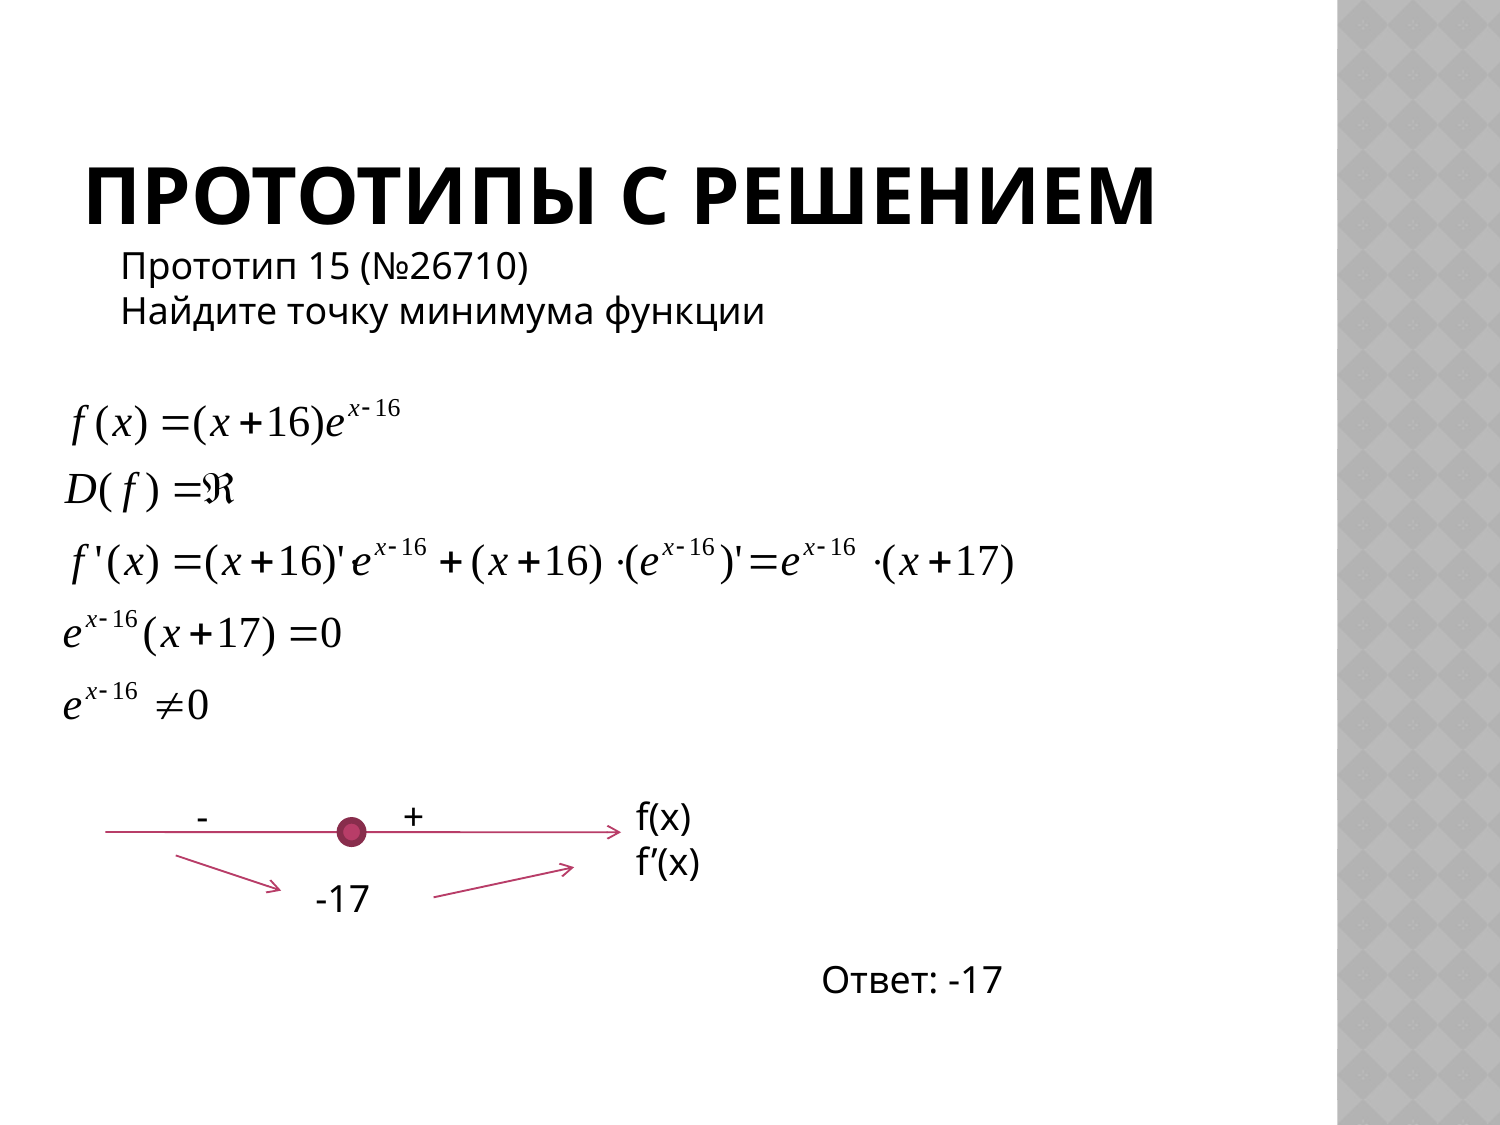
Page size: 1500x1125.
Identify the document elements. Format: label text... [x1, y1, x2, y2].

title Прототипы с решением [75, 52, 1263, 240]
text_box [175, 855, 282, 891]
text_box - + [361, 841, 610, 845]
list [56, 386, 1022, 731]
text_box [339, 841, 364, 848]
text_box -17 [300, 867, 386, 927]
text_box - + [152, 785, 610, 829]
text_box [336, 817, 367, 829]
text_box - + [152, 841, 342, 845]
text_box f(x) f’(x) [621, 785, 727, 890]
text_box Прототип 15 (№26710) Найдите точку минимума функции [105, 234, 856, 340]
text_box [433, 866, 575, 898]
text_box Ответ: -17 [796, 949, 1018, 1009]
